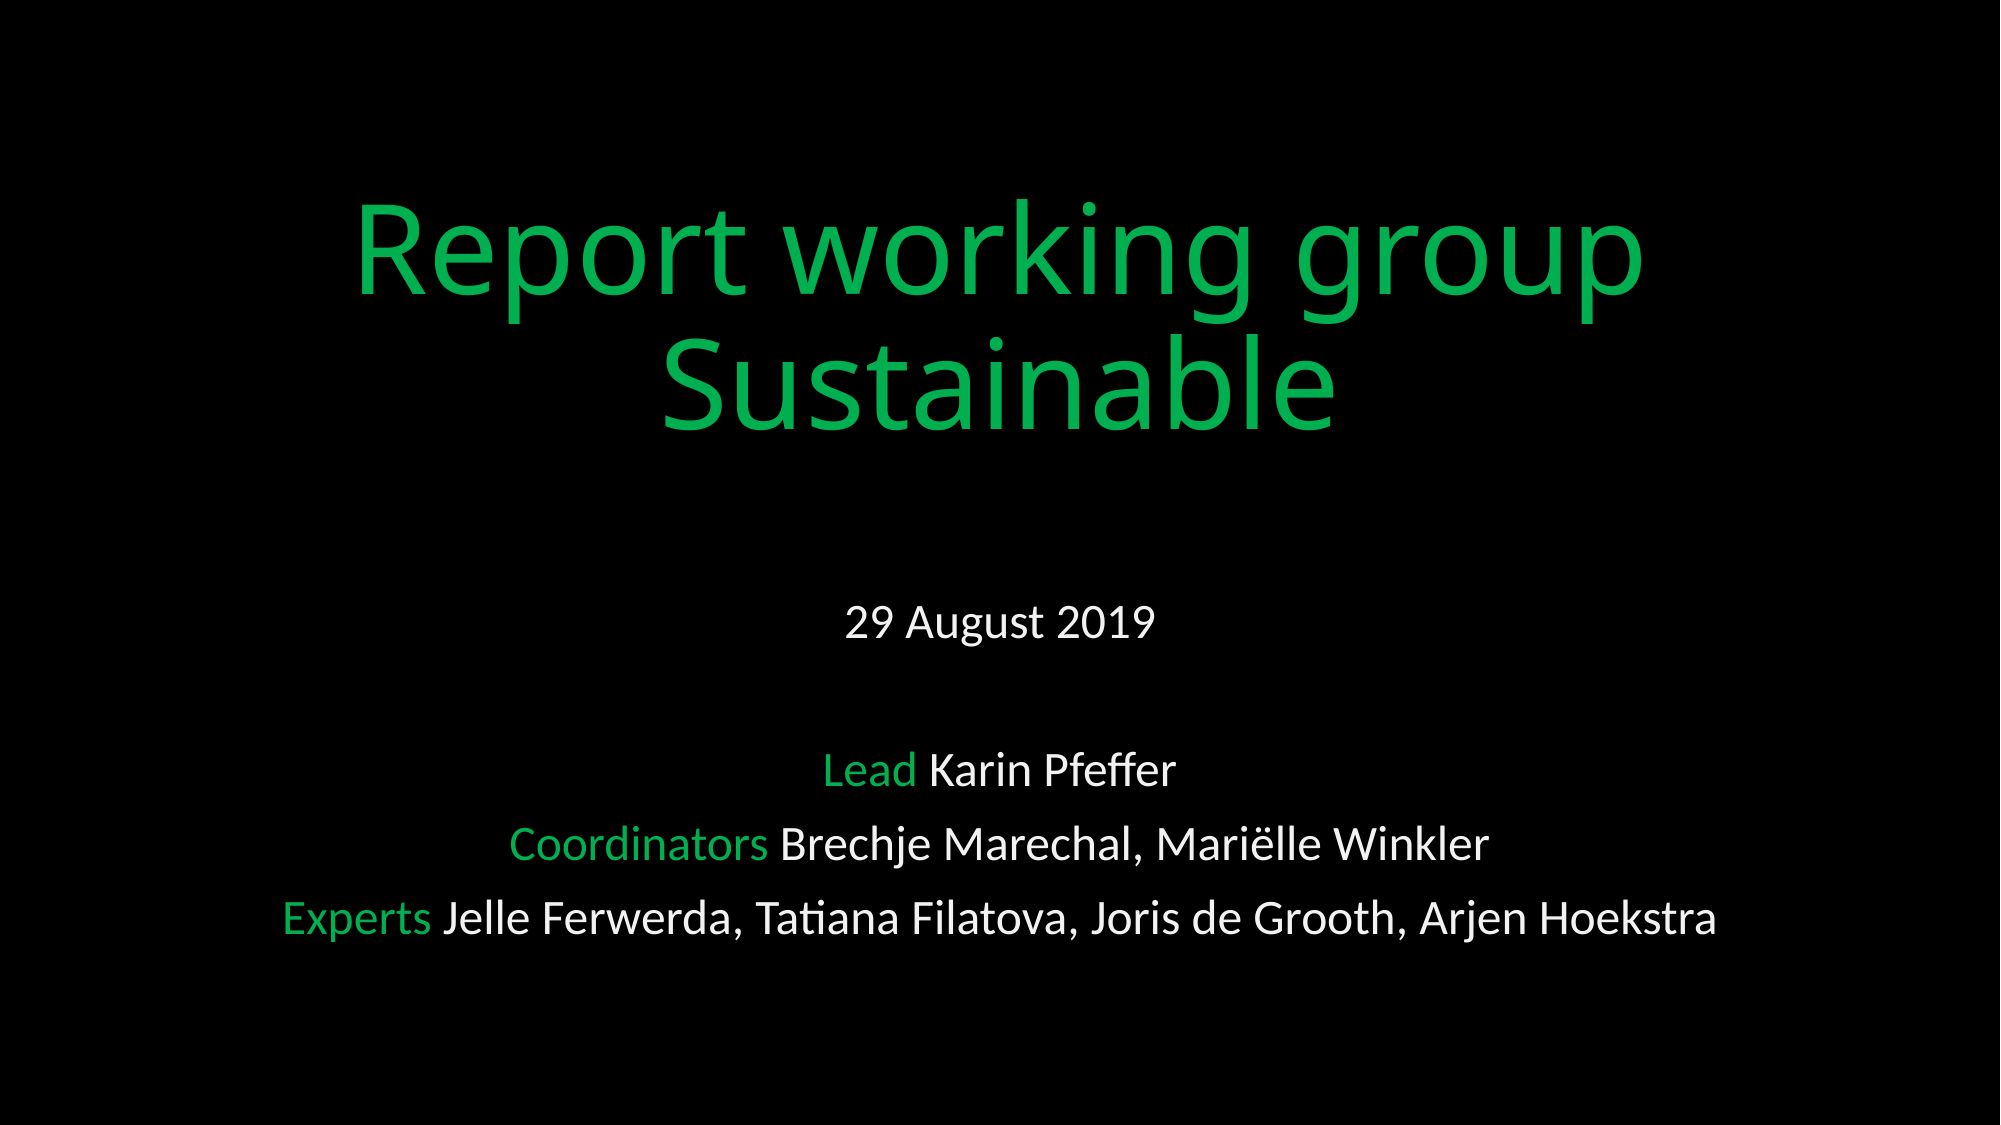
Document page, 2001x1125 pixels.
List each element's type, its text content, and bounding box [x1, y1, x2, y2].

title Report working group Sustainable [249, 72, 1750, 464]
subtitle 29 August 2019 Lead Karin Pfeffer Coordinators Brechje Marechal, Mariëlle Winkler Experts Jelle Ferwerda, Tatiana Filatova, Joris de Grooth, Arjen Hoekstra [249, 508, 1750, 956]
